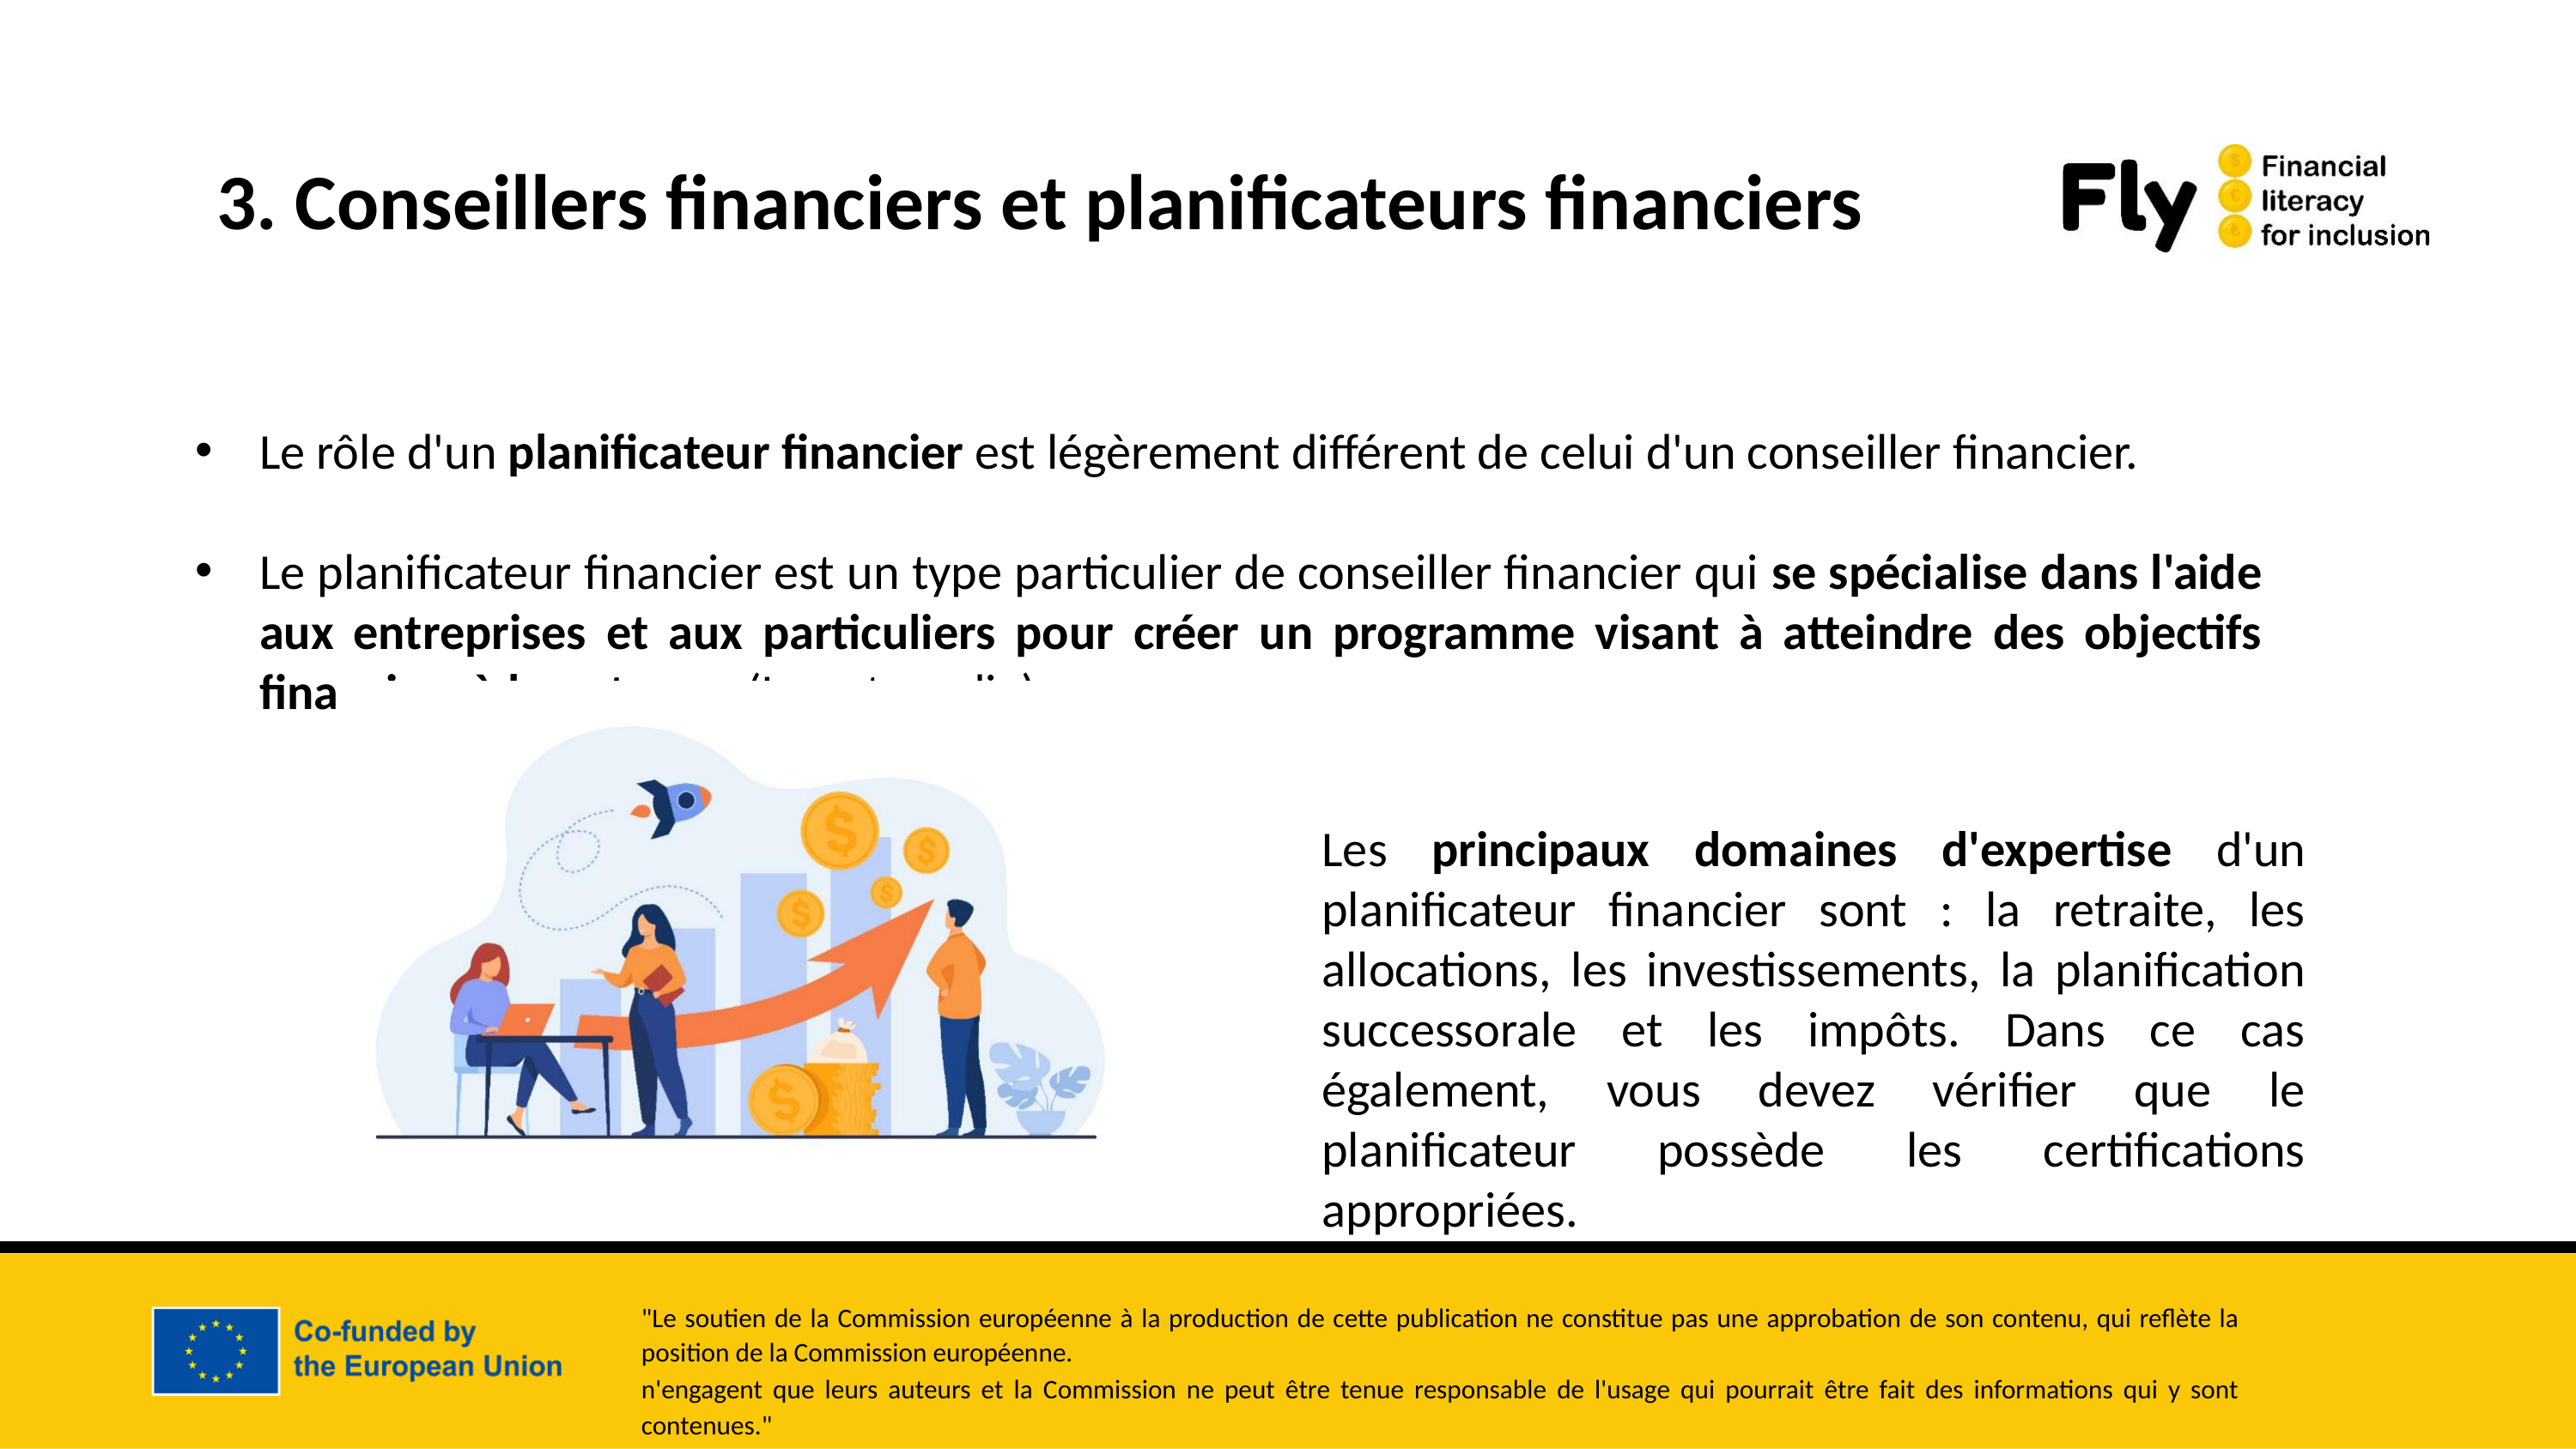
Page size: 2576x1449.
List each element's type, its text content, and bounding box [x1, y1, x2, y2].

text_box Le rôle d'un planificateur financier est légèrement différent de celui d'un conseiller financier. Le planificateur financier est un type particulier de conseiller financier qui se spécialise dans l'aide aux entreprises et aux particuliers pour créer un programme visant à atteindre des objectifs financiers à long terme (Investopedia). [182, 413, 2275, 872]
picture [2063, 144, 2430, 252]
text_box Les principaux domaines d'expertise d'un planificateur financier sont : la retraite, les allocations, les investissements, la planification successorale et les impôts. Dans ce cas également, vous devez vérifier que le planificateur possède les certifications appropriées. [1309, 809, 2318, 1244]
text_box 3. Conseillers financiers et planificateurs financiers [204, 144, 1996, 347]
picture [338, 681, 1127, 1206]
picture [149, 1304, 593, 1399]
